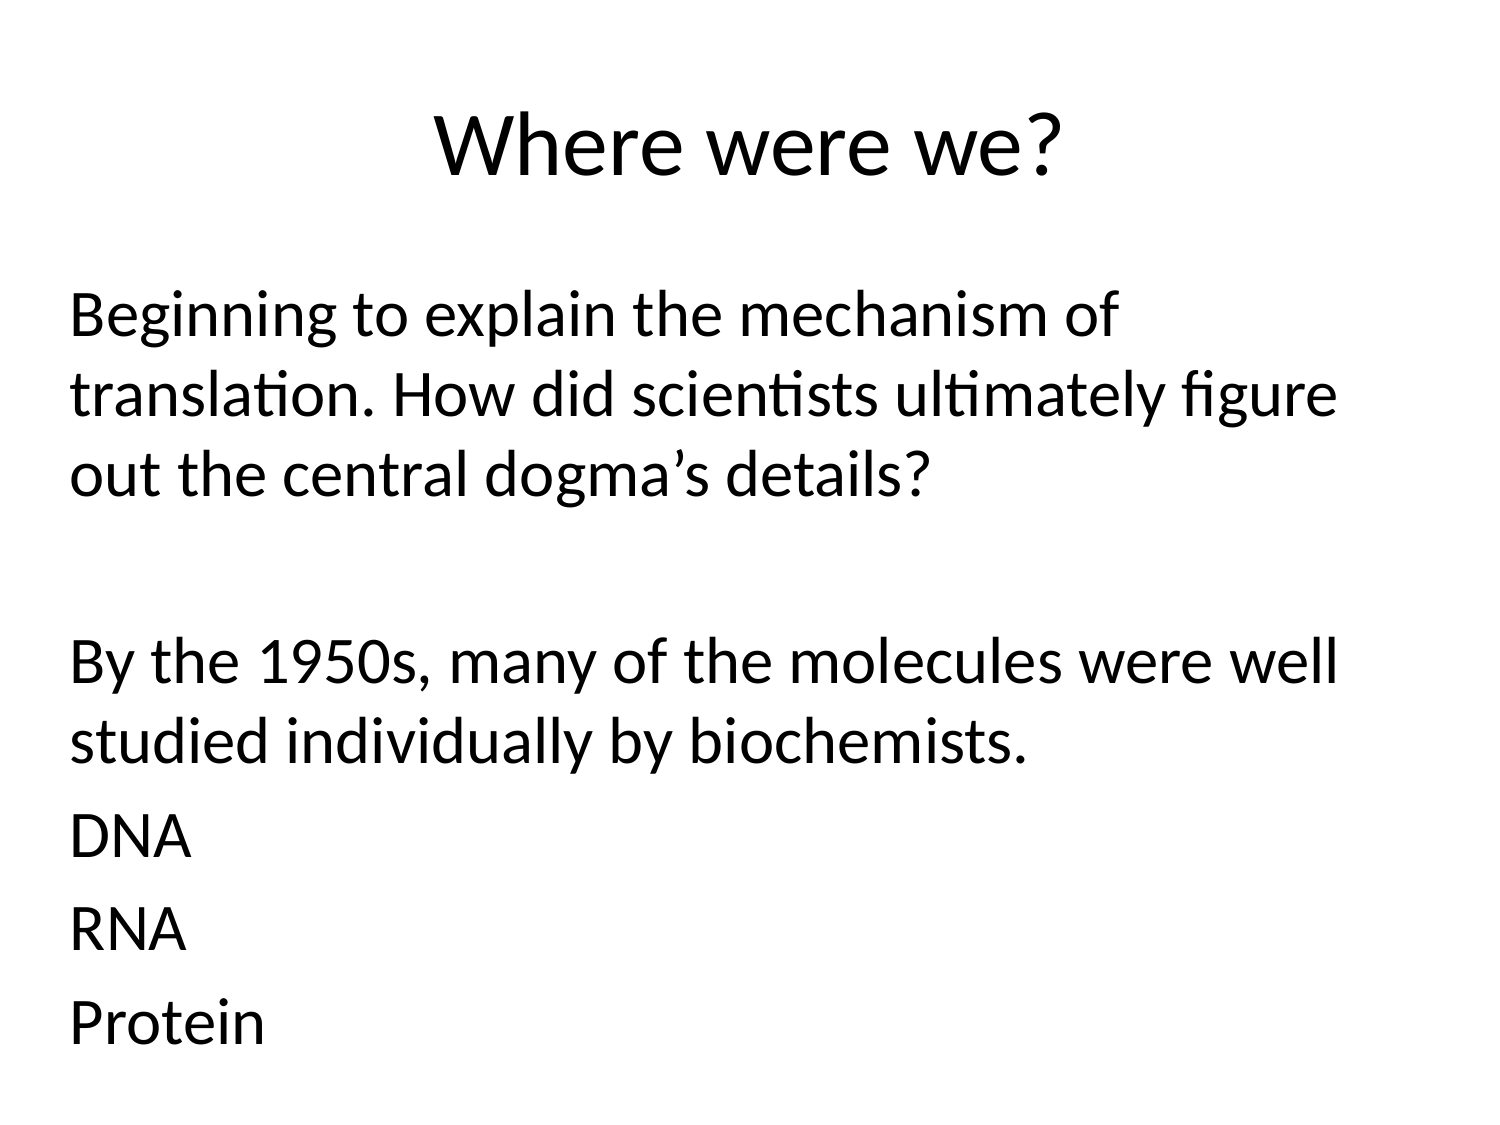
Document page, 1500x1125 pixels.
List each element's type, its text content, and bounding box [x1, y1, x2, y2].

title Where were we? [75, 45, 1425, 233]
list Beginning to explain the mechanism of translation. How did scientists ultimately figure out the central dogma’s details? By the 1950s, many of the molecules were well studied individually by biochemists. DNA RNA Protein [54, 262, 1425, 1091]
